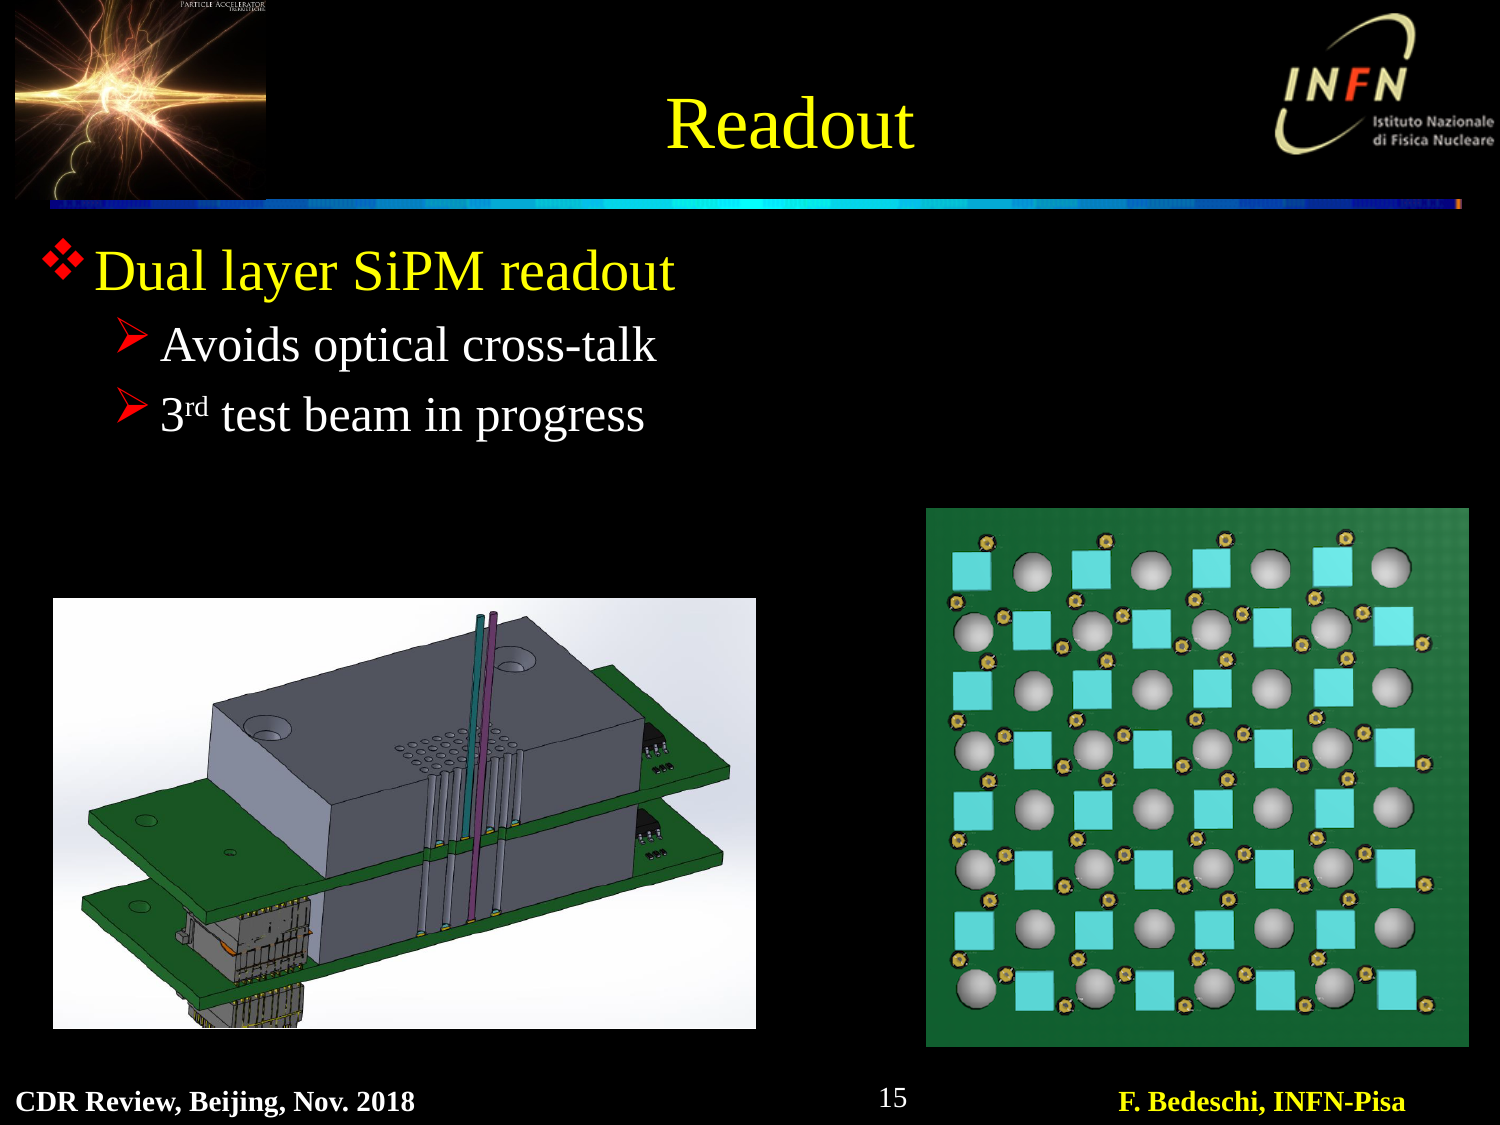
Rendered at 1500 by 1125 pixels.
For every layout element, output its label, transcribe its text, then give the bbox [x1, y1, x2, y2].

list Dual layer SiPM readout Avoids optical cross-talk 3rd test beam in progress [22, 224, 1298, 900]
picture [587, 199, 914, 209]
picture [918, 199, 967, 209]
picture [1271, 0, 1500, 172]
footer F. Bedeschi, INFN-Pisa [1025, 1074, 1500, 1125]
picture [536, 199, 584, 209]
picture [1127, 199, 1462, 209]
picture [53, 598, 756, 1029]
title Readout [268, 62, 1313, 175]
picture [15, 0, 376, 209]
picture [926, 508, 1469, 1047]
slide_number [0, 1074, 717, 1125]
slide_number 15 [785, 1070, 923, 1125]
